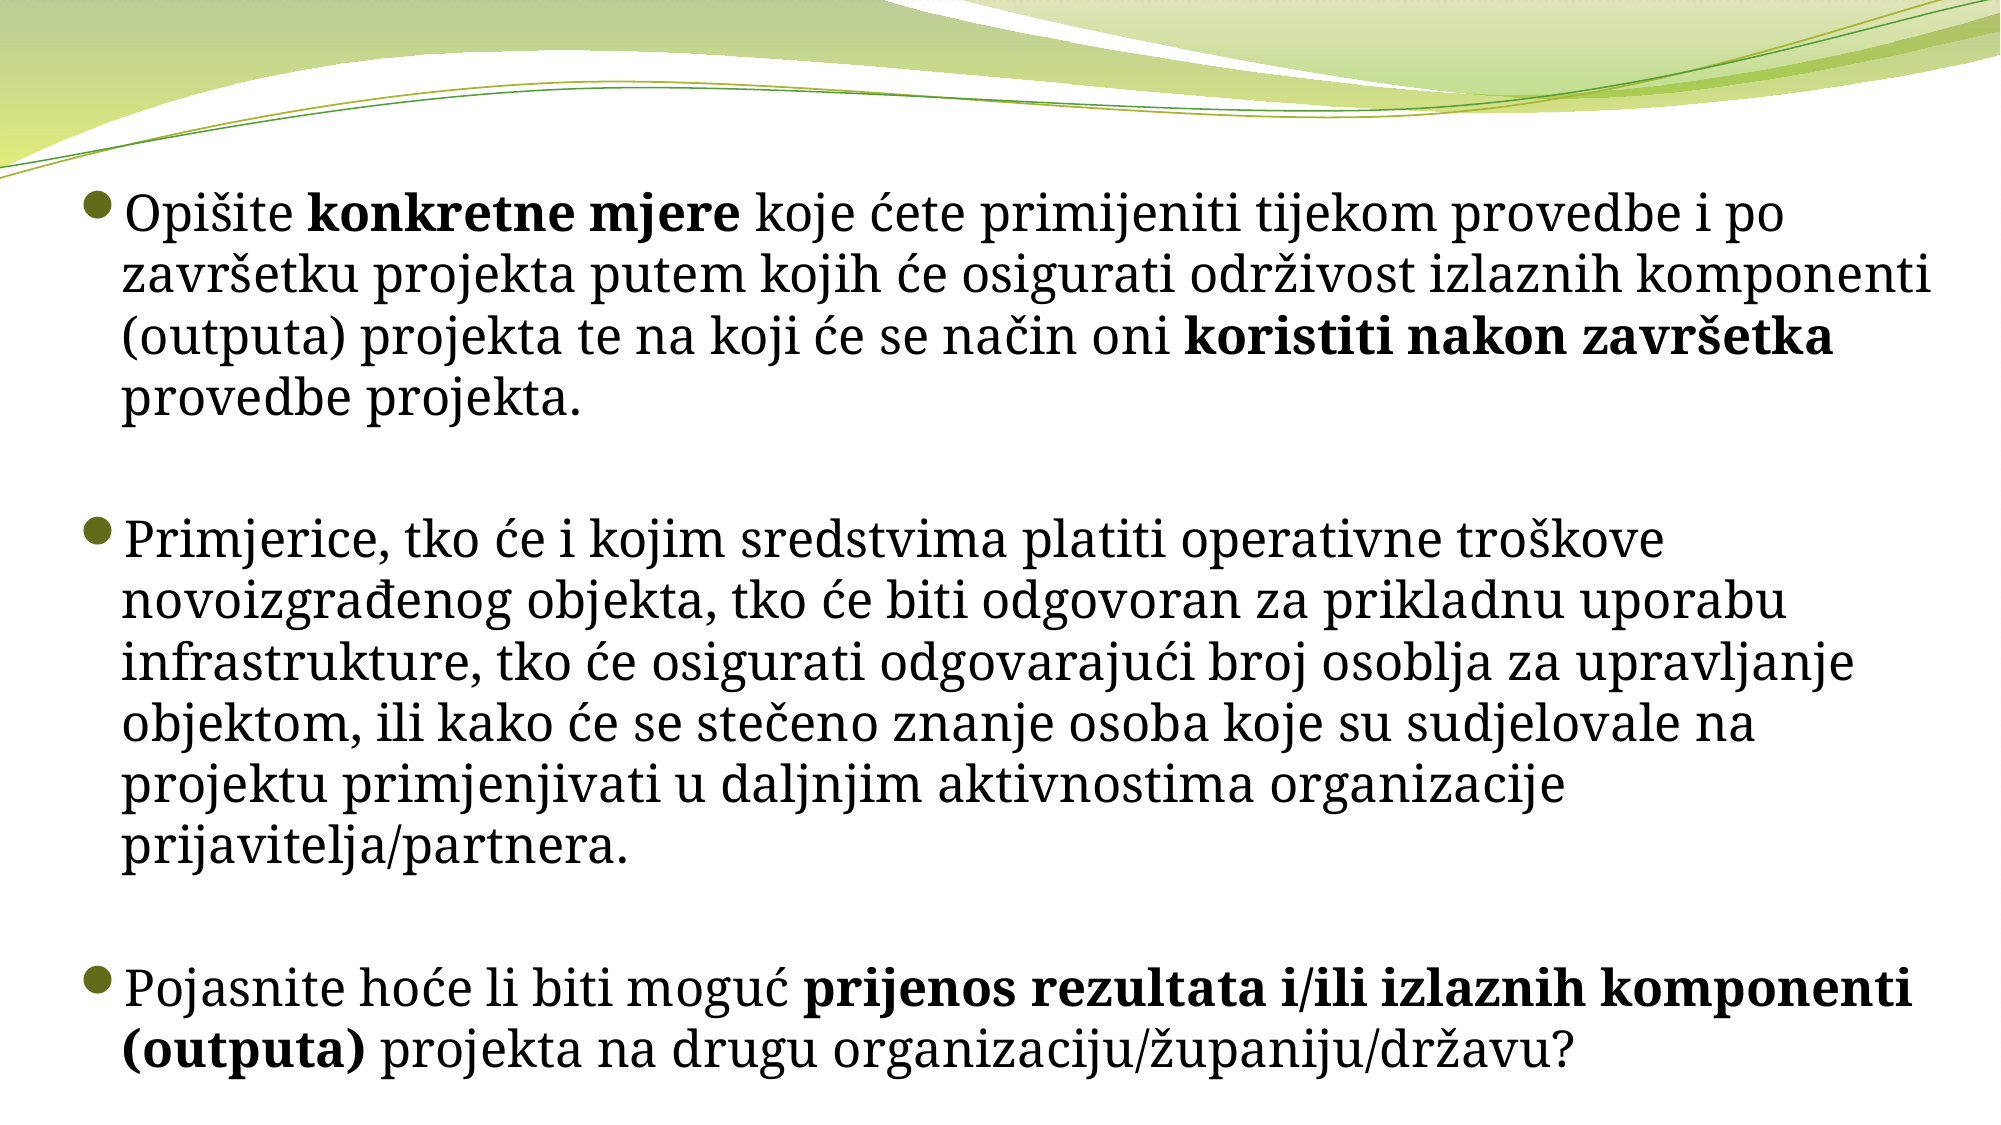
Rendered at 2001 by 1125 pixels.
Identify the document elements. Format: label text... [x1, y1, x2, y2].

list Opišite konkretne mjere koje ćete primijeniti tijekom provedbe i po završetku projekta putem kojih će osigurati održivost izlaznih komponenti (outputa) projekta te na koji će se način oni koristiti nakon završetka provedbe projekta. Primjerice, tko će i kojim sredstvima platiti operativne troškove novoizgrađenog objekta, tko će biti odgovoran za prikladnu uporabu infrastrukture, tko će osigurati odgovarajući broj osoblja za upravljanje objektom, ili kako će se stečeno znanje osoba koje su sudjelovale na projektu primjenjivati u daljnjim aktivnostima organizacije prijavitelja/partnera. Pojasnite hoće li biti moguć prijenos rezultata i/ili izlaznih komponenti (outputa) projekta na drugu organizaciju/županiju/državu? [64, 173, 1959, 1102]
